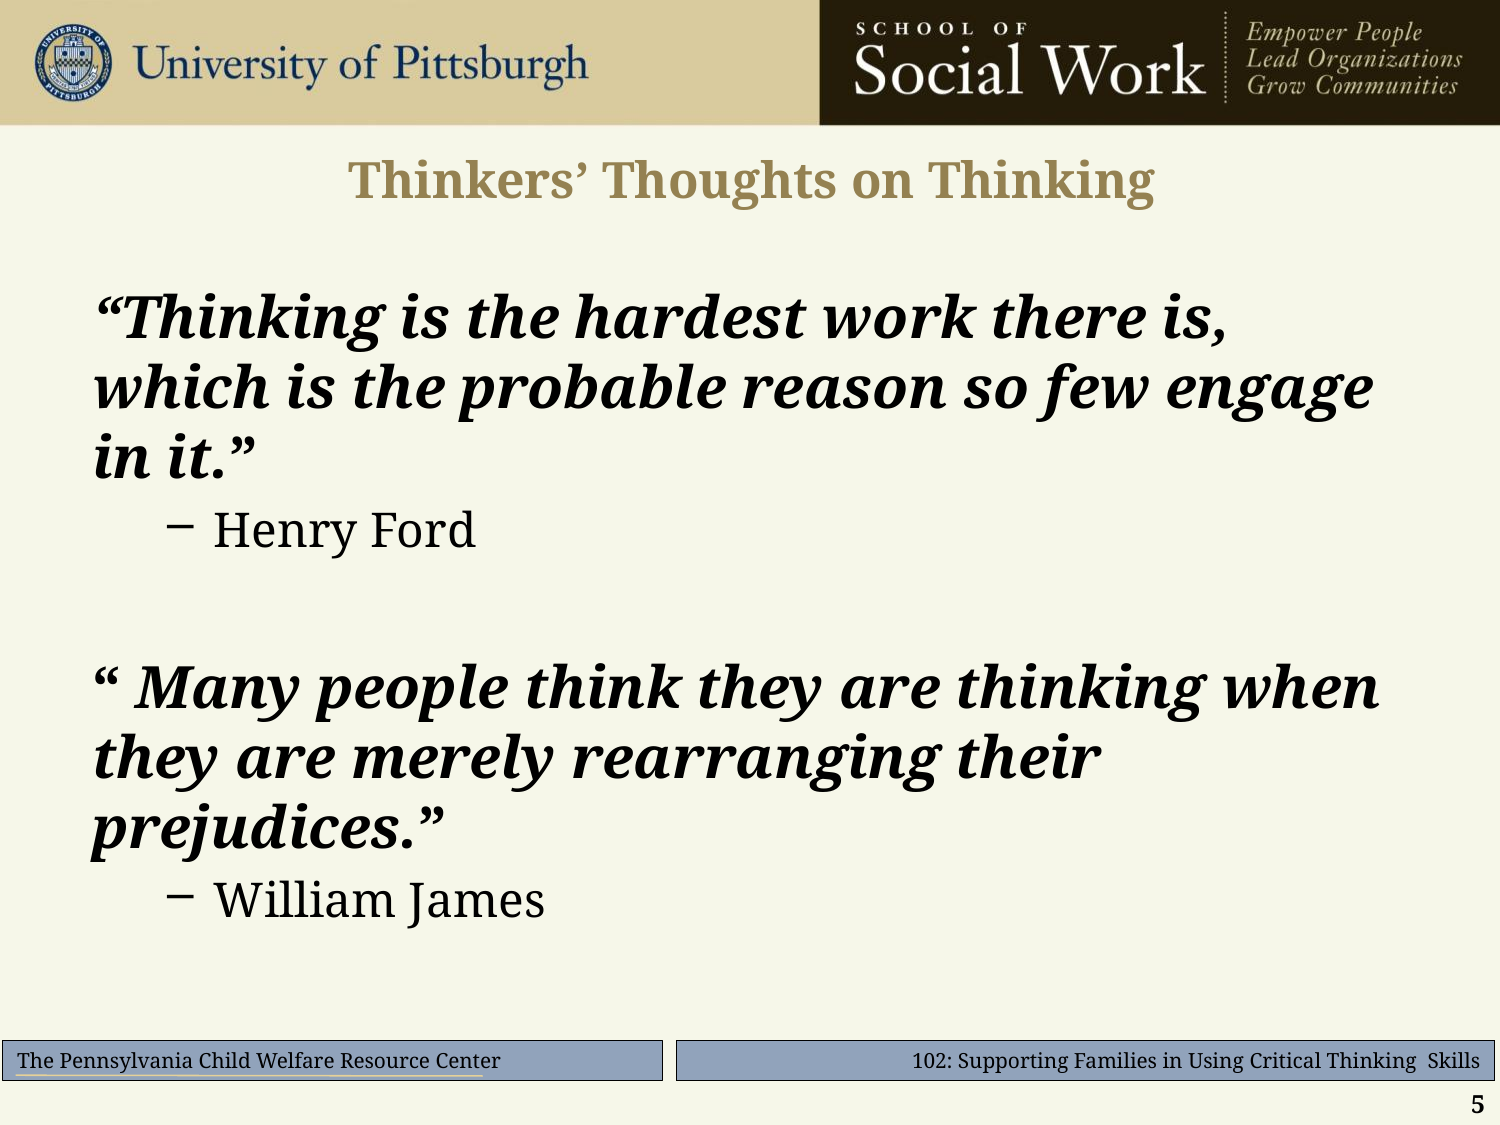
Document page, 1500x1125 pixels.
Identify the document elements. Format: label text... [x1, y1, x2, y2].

list “Thinking is the hardest work there is, which is the probable reason so few engage in it.” Henry Ford “ Many people think they are thinking when they are merely rearranging their prejudices.” William James [76, 235, 1431, 1016]
slide_number 5 [1212, 1085, 1500, 1125]
picture [0, 0, 1500, 1125]
title Thinkers’ Thoughts on Thinking [76, 129, 1428, 228]
